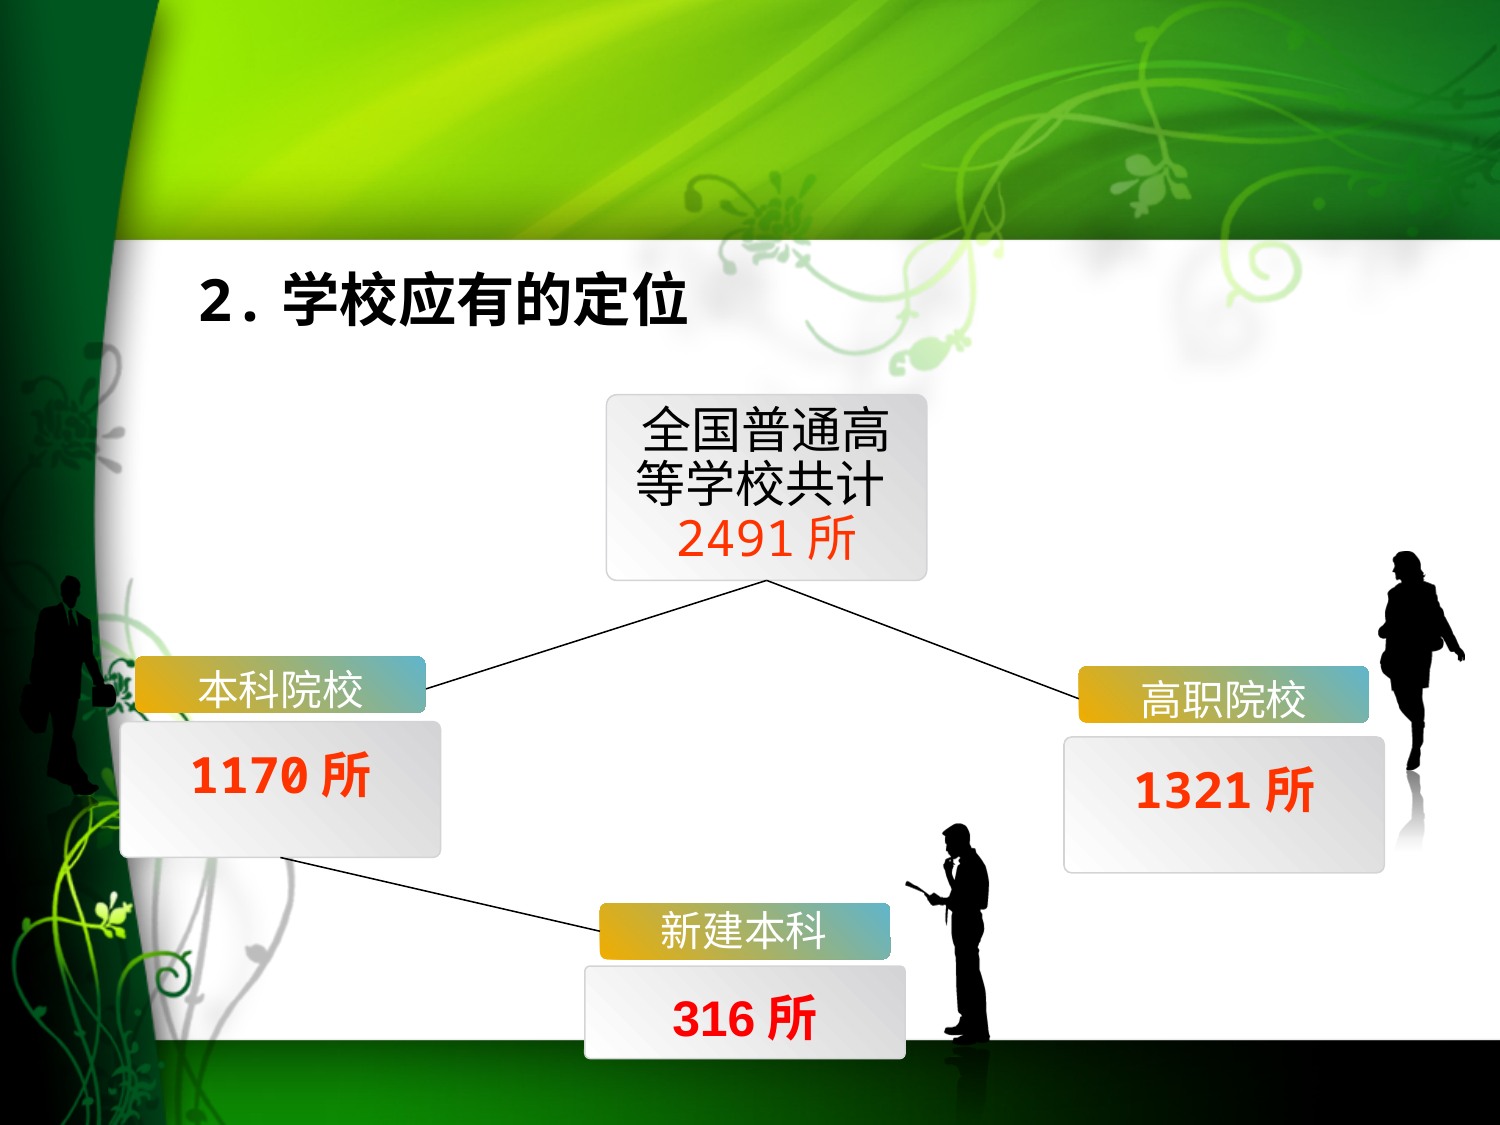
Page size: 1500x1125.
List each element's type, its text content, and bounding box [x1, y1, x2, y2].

text_box 高职院校 [1078, 666, 1370, 732]
text_box 1321所 [1063, 736, 1370, 873]
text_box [280, 857, 601, 932]
text_box 1170所 [124, 721, 441, 858]
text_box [768, 580, 1082, 700]
text_box 本科院校 [135, 656, 426, 721]
text_box 全国普通高等学校共计2491所 [606, 394, 927, 578]
text_box 316所 [584, 966, 898, 1059]
text_box 新建本科 [549, 897, 898, 962]
text_box 2.学校应有的定位 [182, 255, 774, 341]
picture [0, 0, 1500, 1125]
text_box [425, 580, 767, 690]
